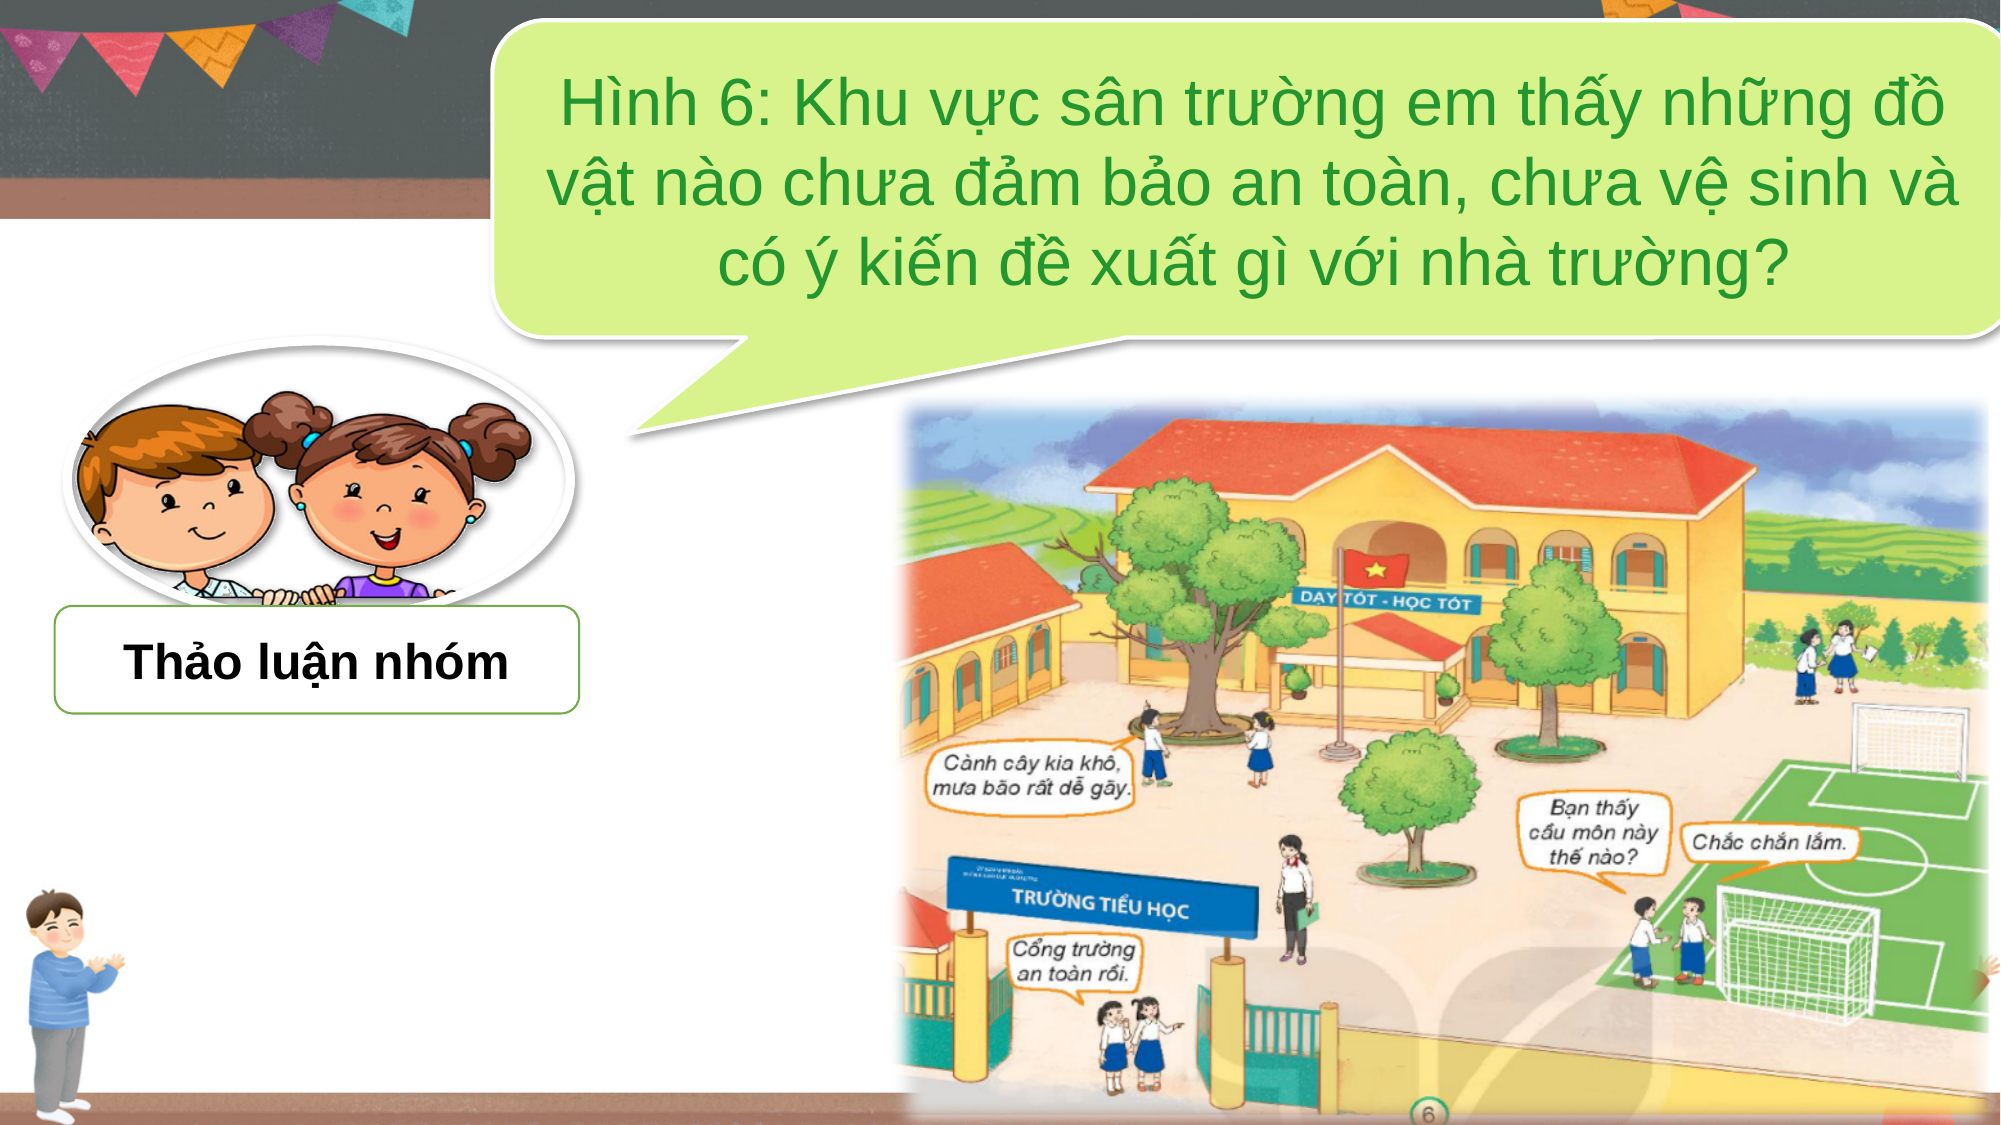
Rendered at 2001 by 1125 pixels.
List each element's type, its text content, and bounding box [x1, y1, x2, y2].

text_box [54, 340, 580, 714]
picture [0, 0, 2001, 1125]
text_box Hình 6: Khu vực sân trường em thấy những đồ vật nào chưa đảm bảo an toàn, chưa vệ sinh và có ý kiến đề xuất gì với nhà trường? [492, 20, 2000, 434]
